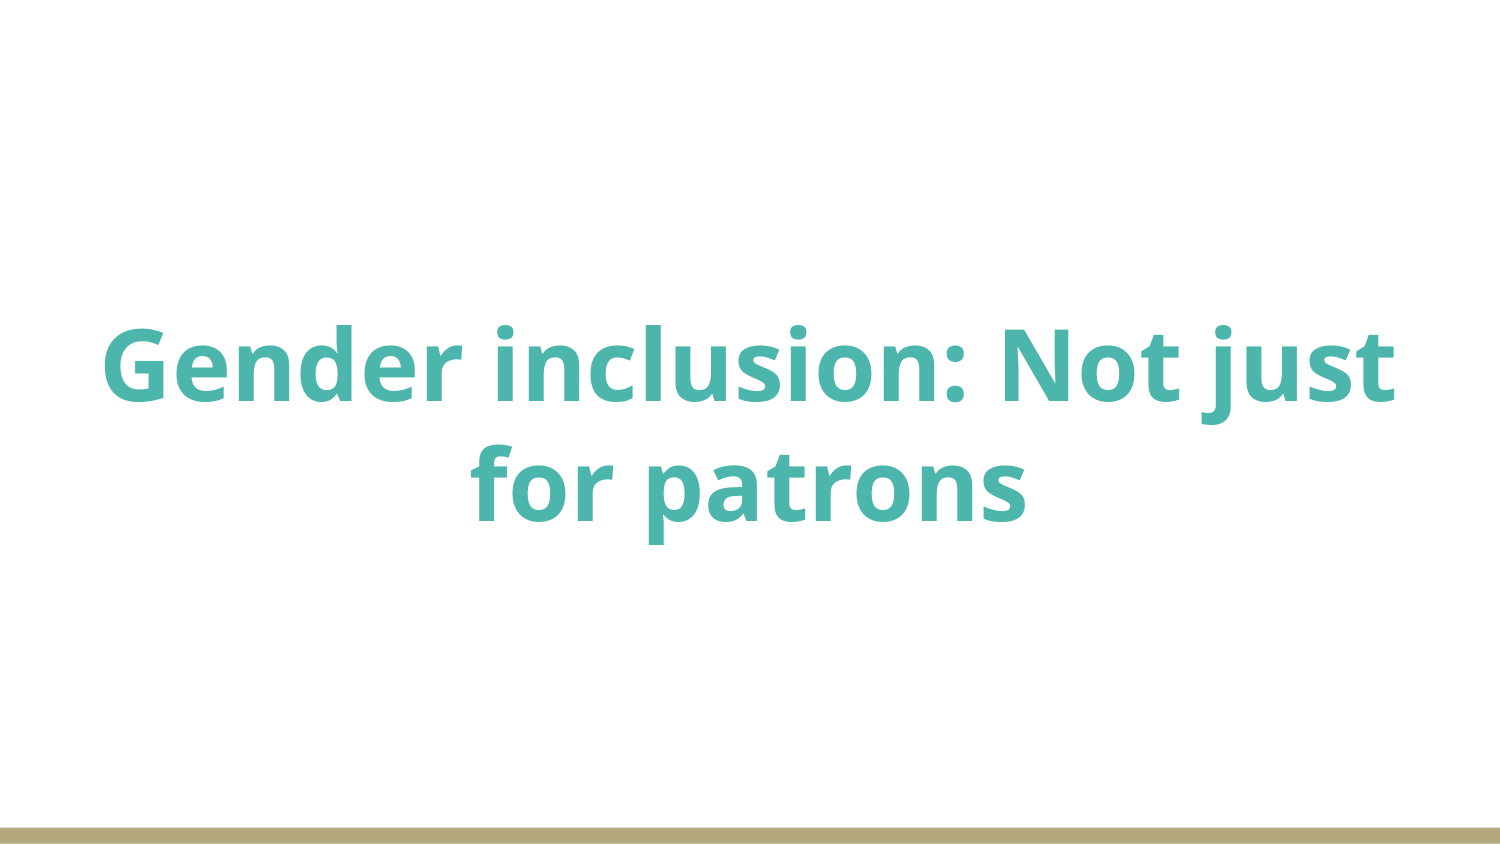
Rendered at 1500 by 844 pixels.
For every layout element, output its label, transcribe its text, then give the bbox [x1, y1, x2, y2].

title Gender inclusion: Not just for patrons [51, 295, 1449, 548]
